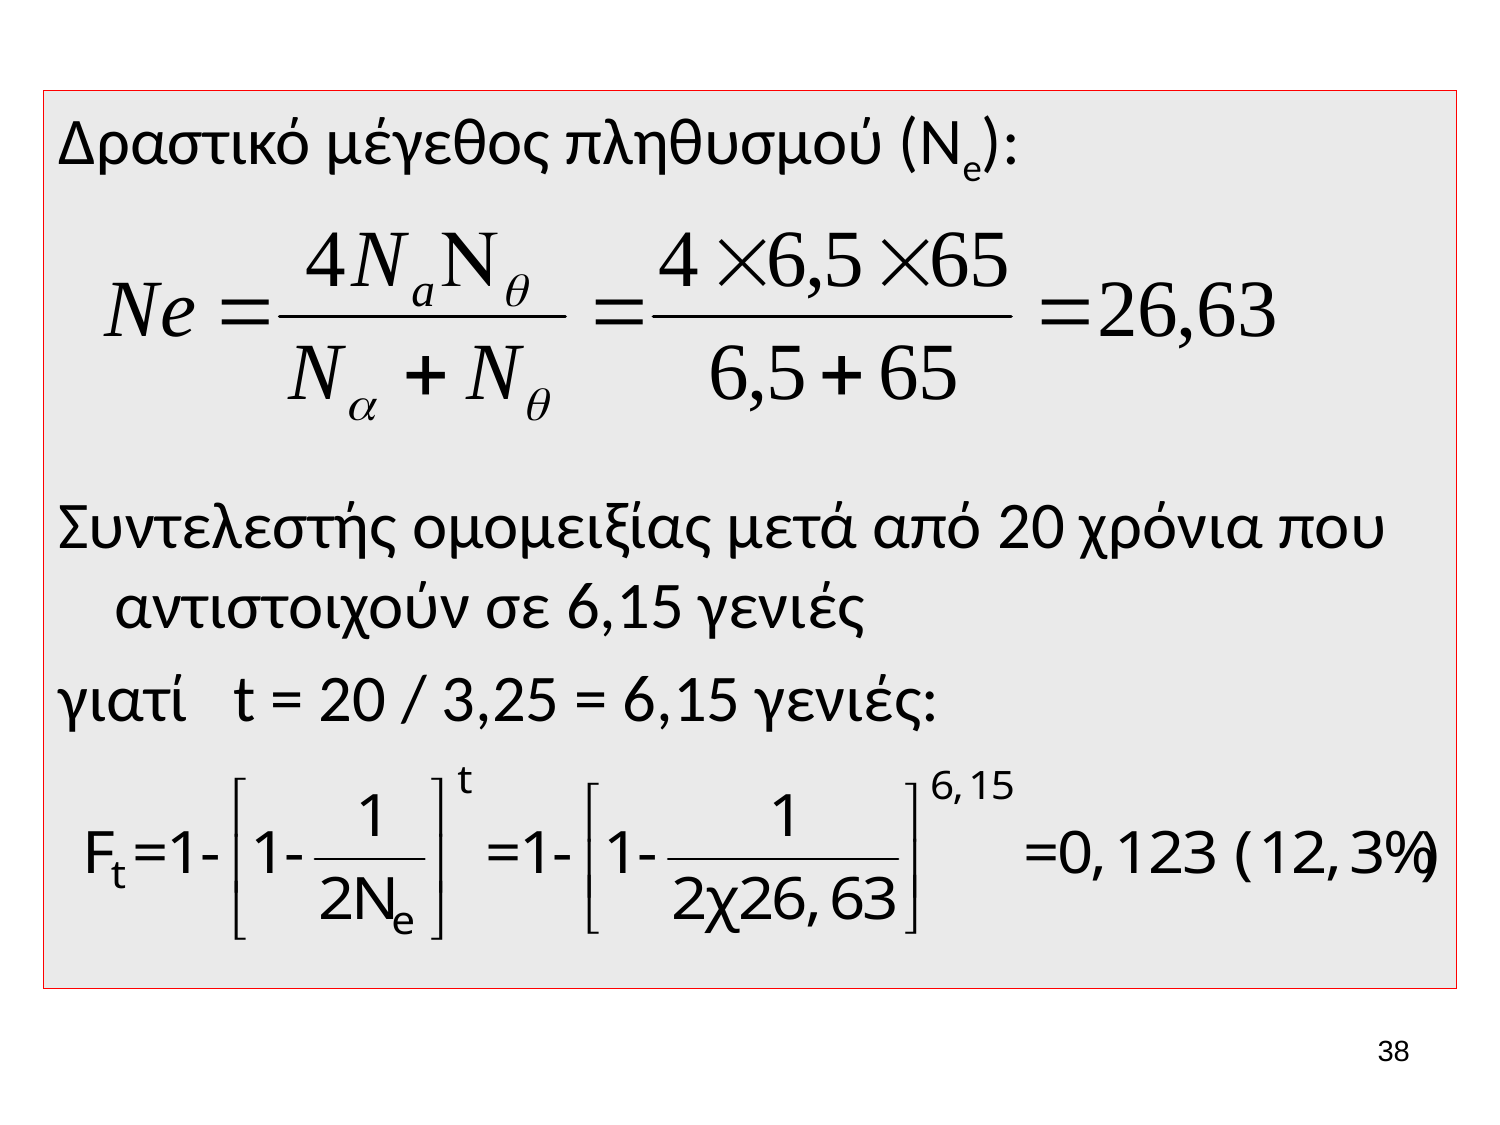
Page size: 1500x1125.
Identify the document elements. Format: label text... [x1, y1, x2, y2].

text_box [88, 207, 1288, 439]
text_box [76, 751, 1453, 952]
slide_number 38 [1074, 1024, 1425, 1103]
list Δραστικό μέγεθος πληθυσμού (Ne): Συντελεστής ομομειξίας μετά από 20 χρόνια που αντιστοιχούν σε 6,15 γενιές γιατί t = 20 / 3,25 = 6,15 γενιές: [43, 90, 1457, 989]
